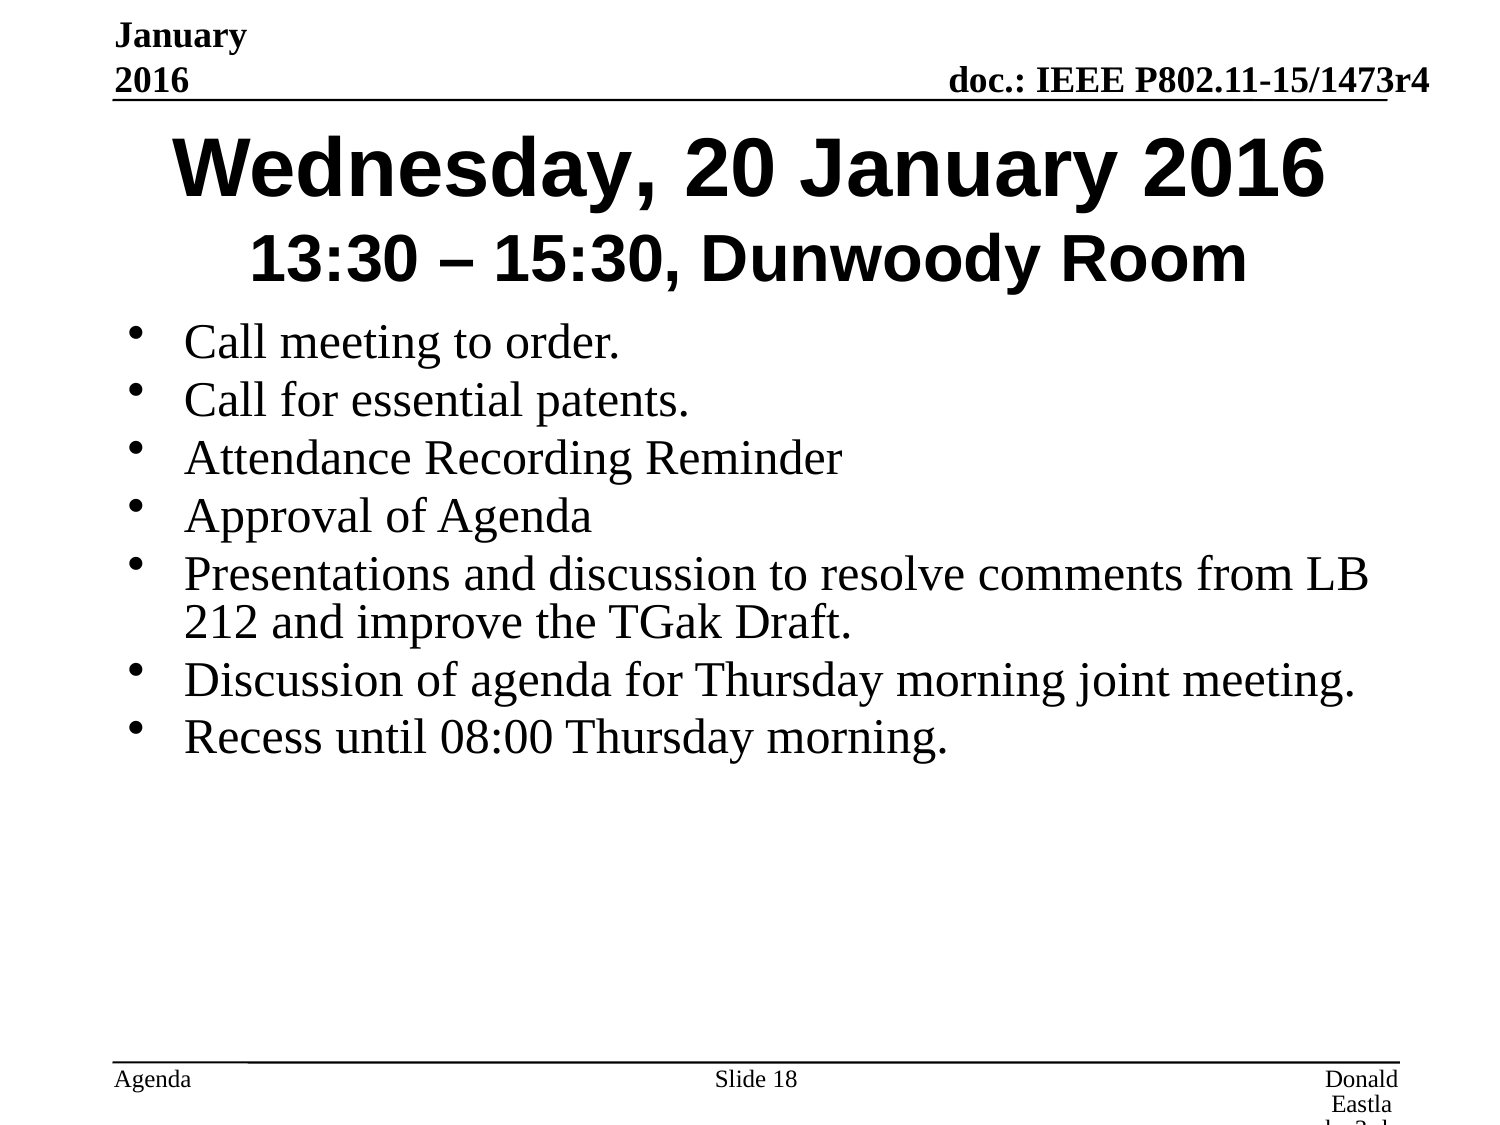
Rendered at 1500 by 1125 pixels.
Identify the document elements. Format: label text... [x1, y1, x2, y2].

slide_number Slide 18 [712, 1063, 800, 1093]
title Wednesday, 20 January 2016 13:30 – 15:30, Dunwoody Room [112, 112, 1388, 288]
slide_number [114, 54, 290, 100]
list Call meeting to order. Call for essential patents. Attendance Recording Reminder Approval of Agenda Presentations and discussion to resolve comments from LB 212 and improve the TGak Draft. Discussion of agenda for Thursday morning joint meeting. Recess until 08:00 Thursday morning. [112, 312, 1413, 1063]
footer Donald Eastlake 3rd, Huawei Technologies [1325, 1063, 1402, 1093]
